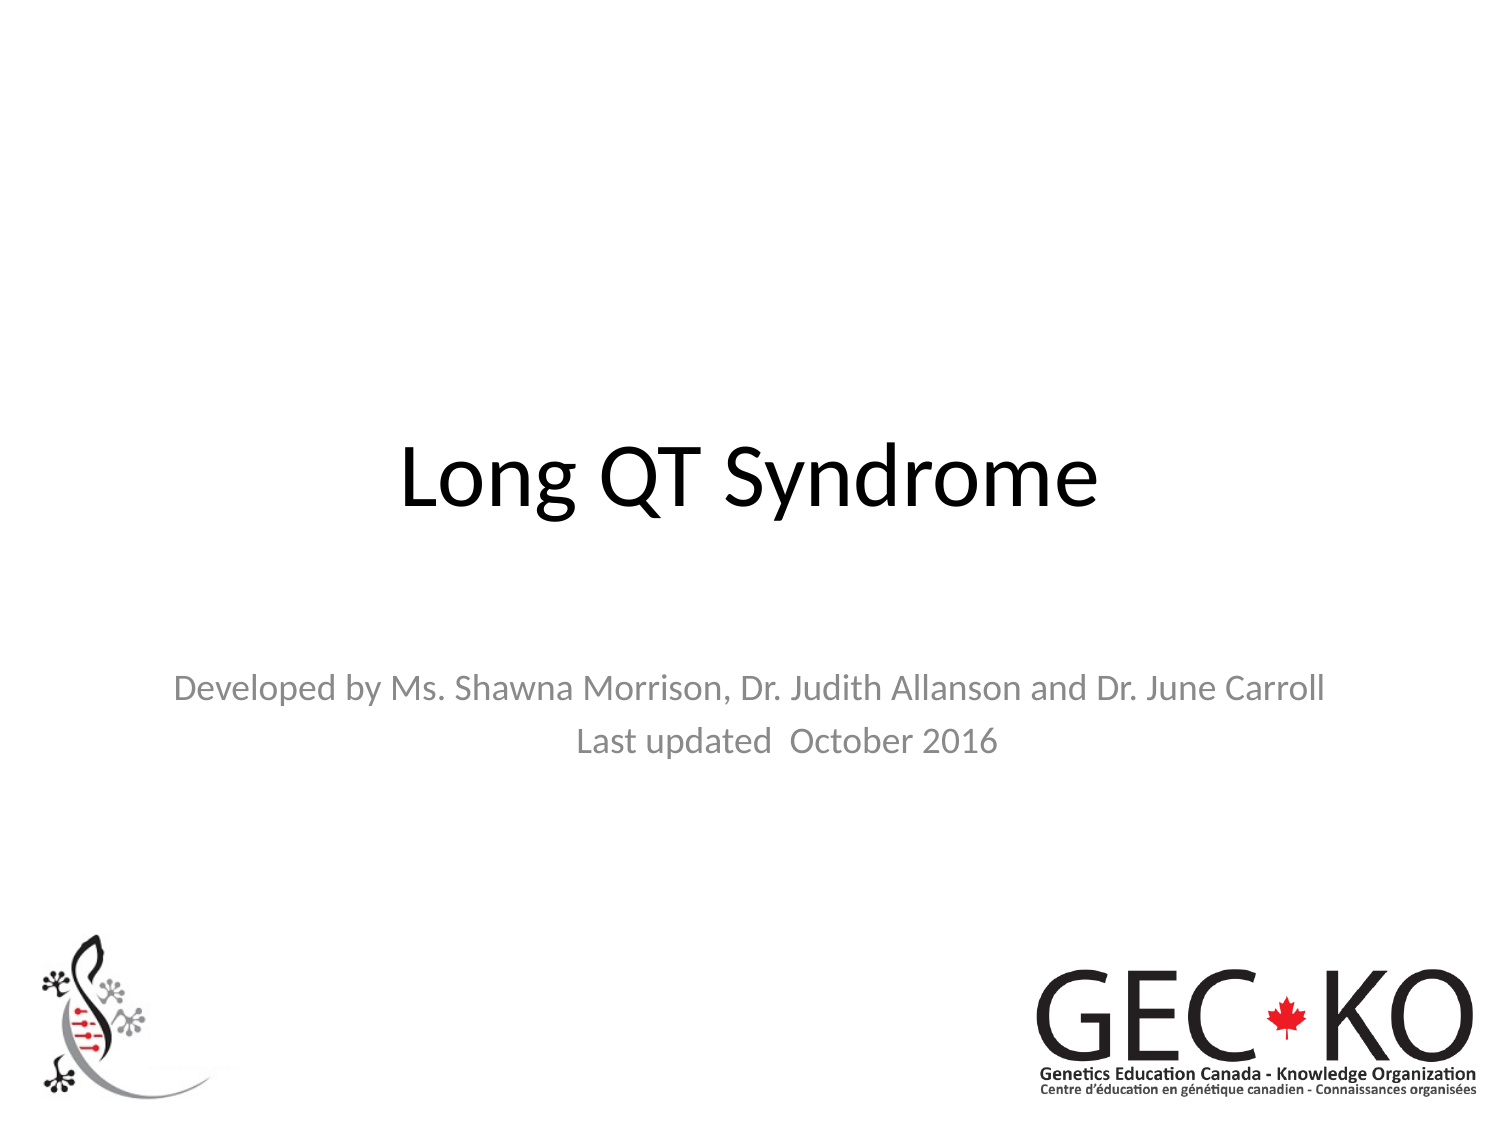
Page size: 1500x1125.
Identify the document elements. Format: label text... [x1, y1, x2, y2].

title Long QT Syndrome [112, 349, 1388, 591]
picture [23, 924, 238, 1114]
text_box Developed by Ms. Shawna Morrison, Dr. Judith Allanson and Dr. June Carroll Last updated October 2016 [74, 655, 1425, 894]
picture [1026, 946, 1488, 1100]
